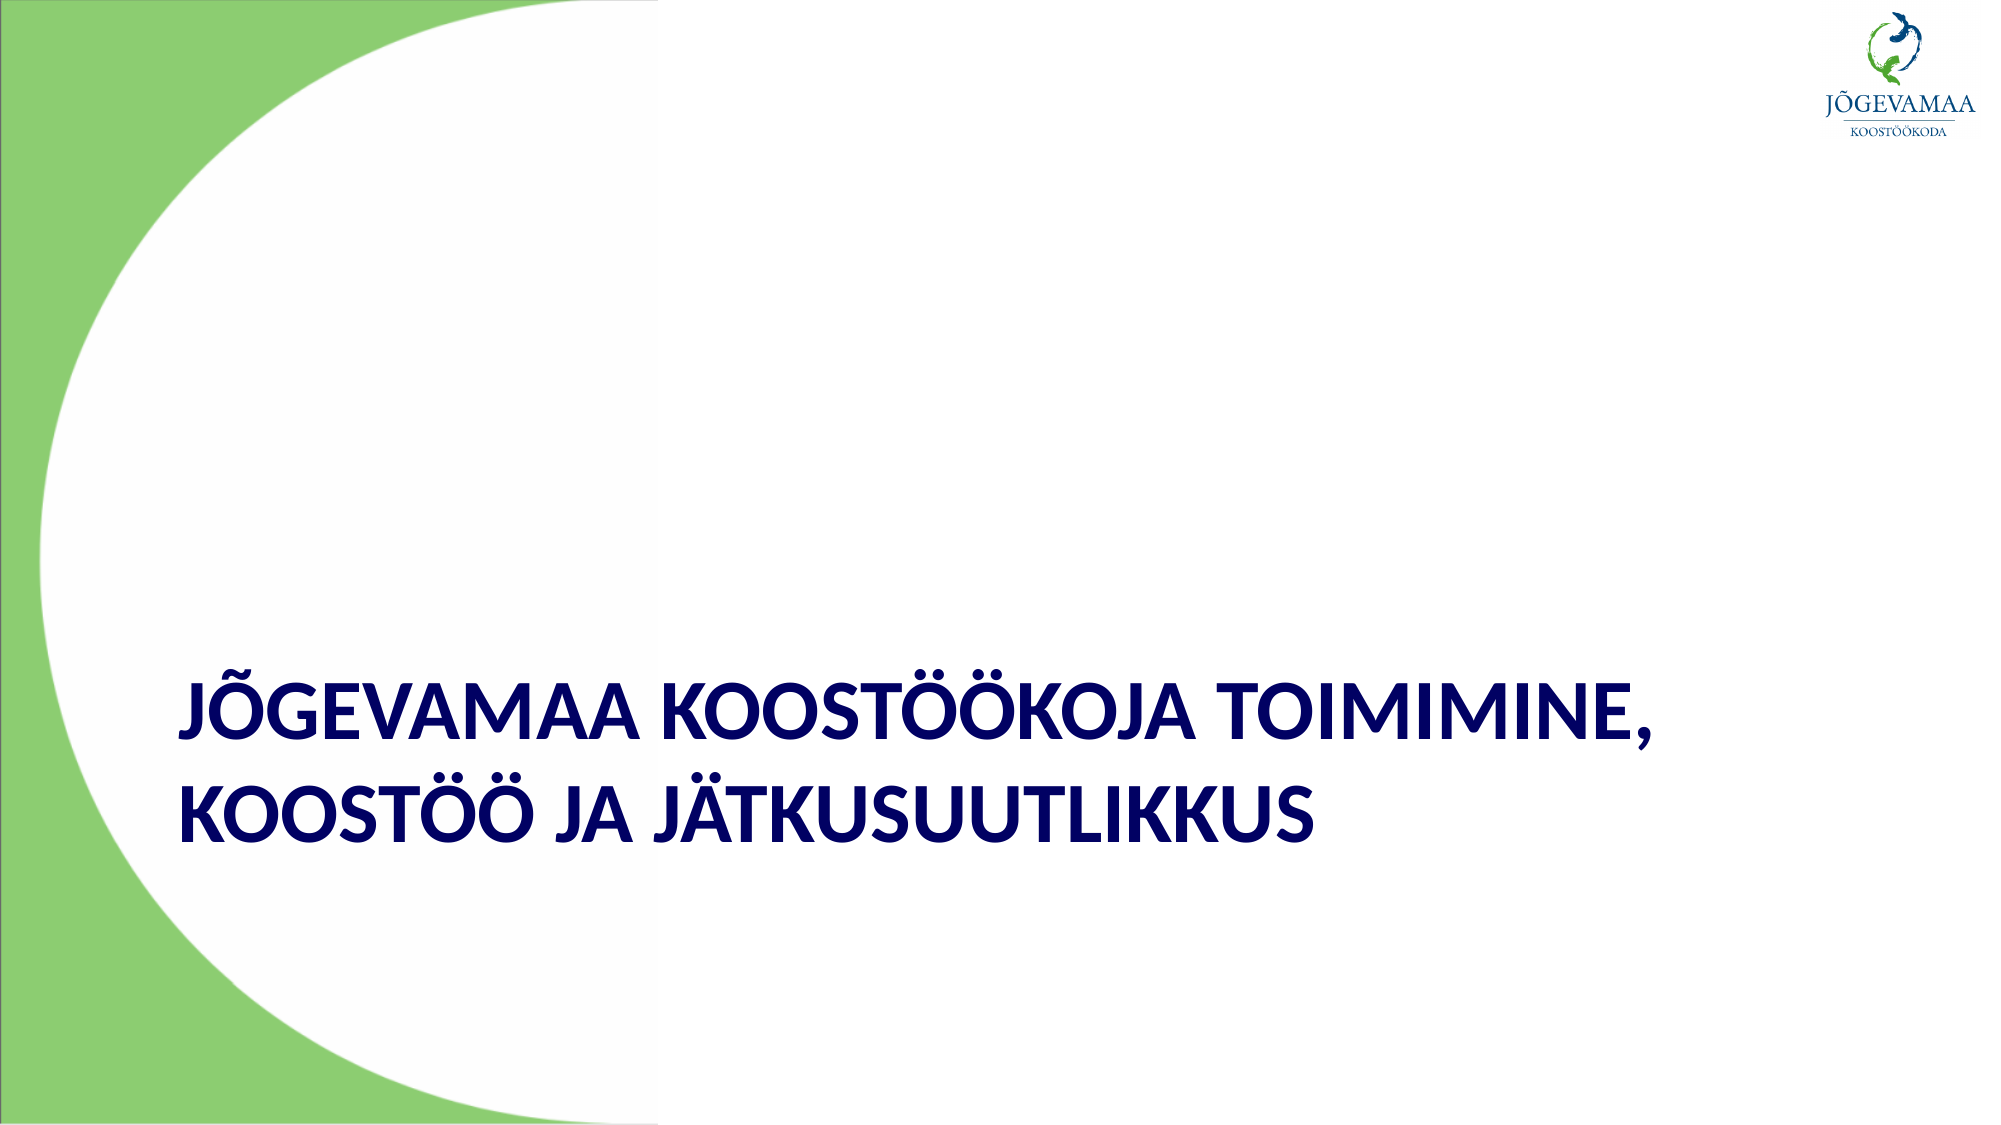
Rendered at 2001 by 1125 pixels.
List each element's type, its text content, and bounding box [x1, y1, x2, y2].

title Jõgevamaa koostöökoja toimimine, koostöö ja JÄTKUSUUTLIKKUS [662, 645, 1864, 870]
picture [1481, 0, 2000, 330]
picture [0, 0, 659, 1125]
